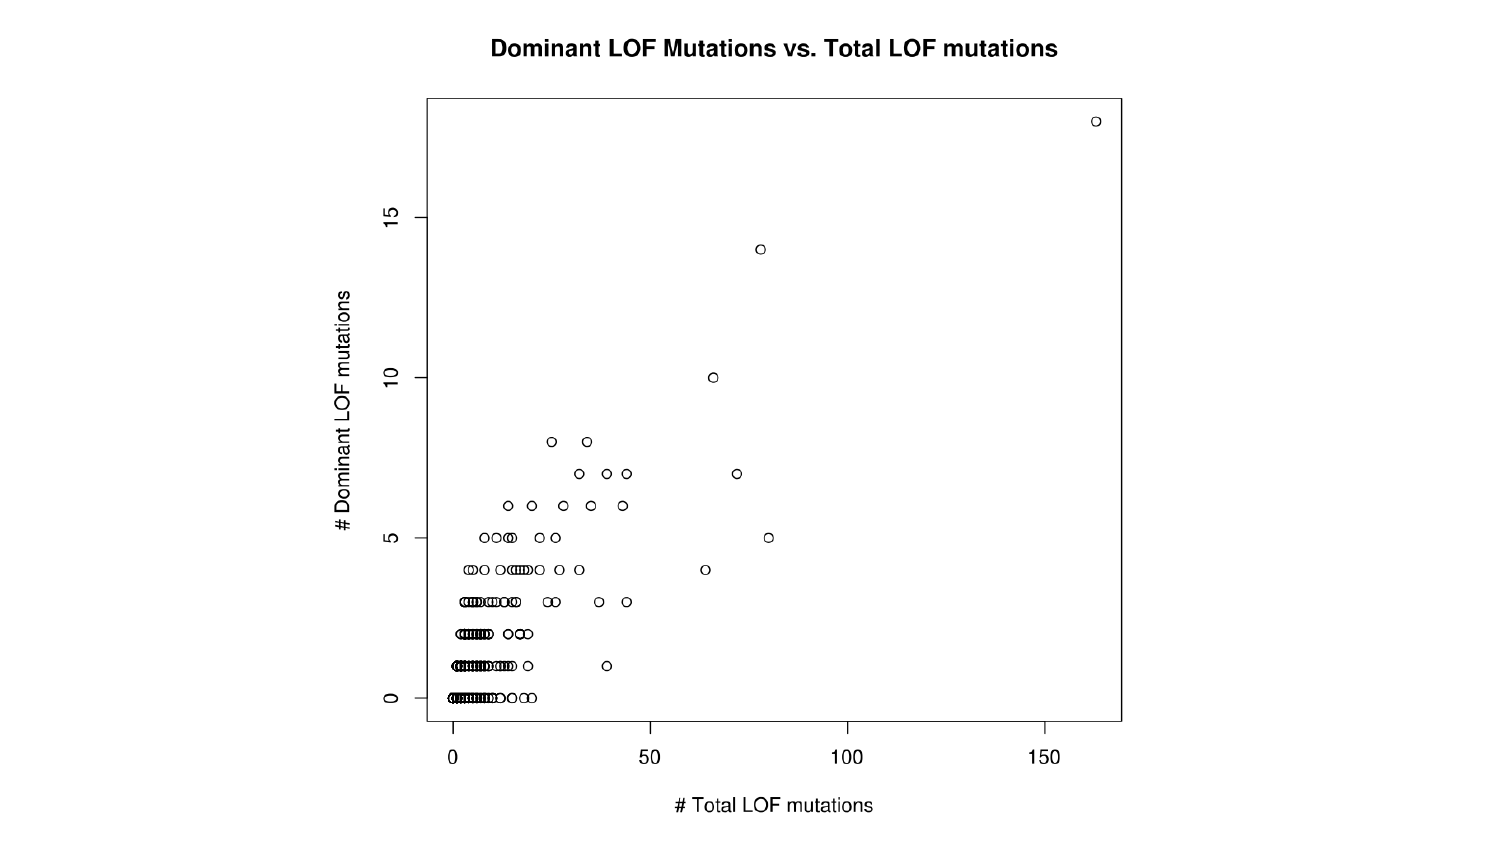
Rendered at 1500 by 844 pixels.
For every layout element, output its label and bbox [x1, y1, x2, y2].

picture [327, 0, 1173, 844]
